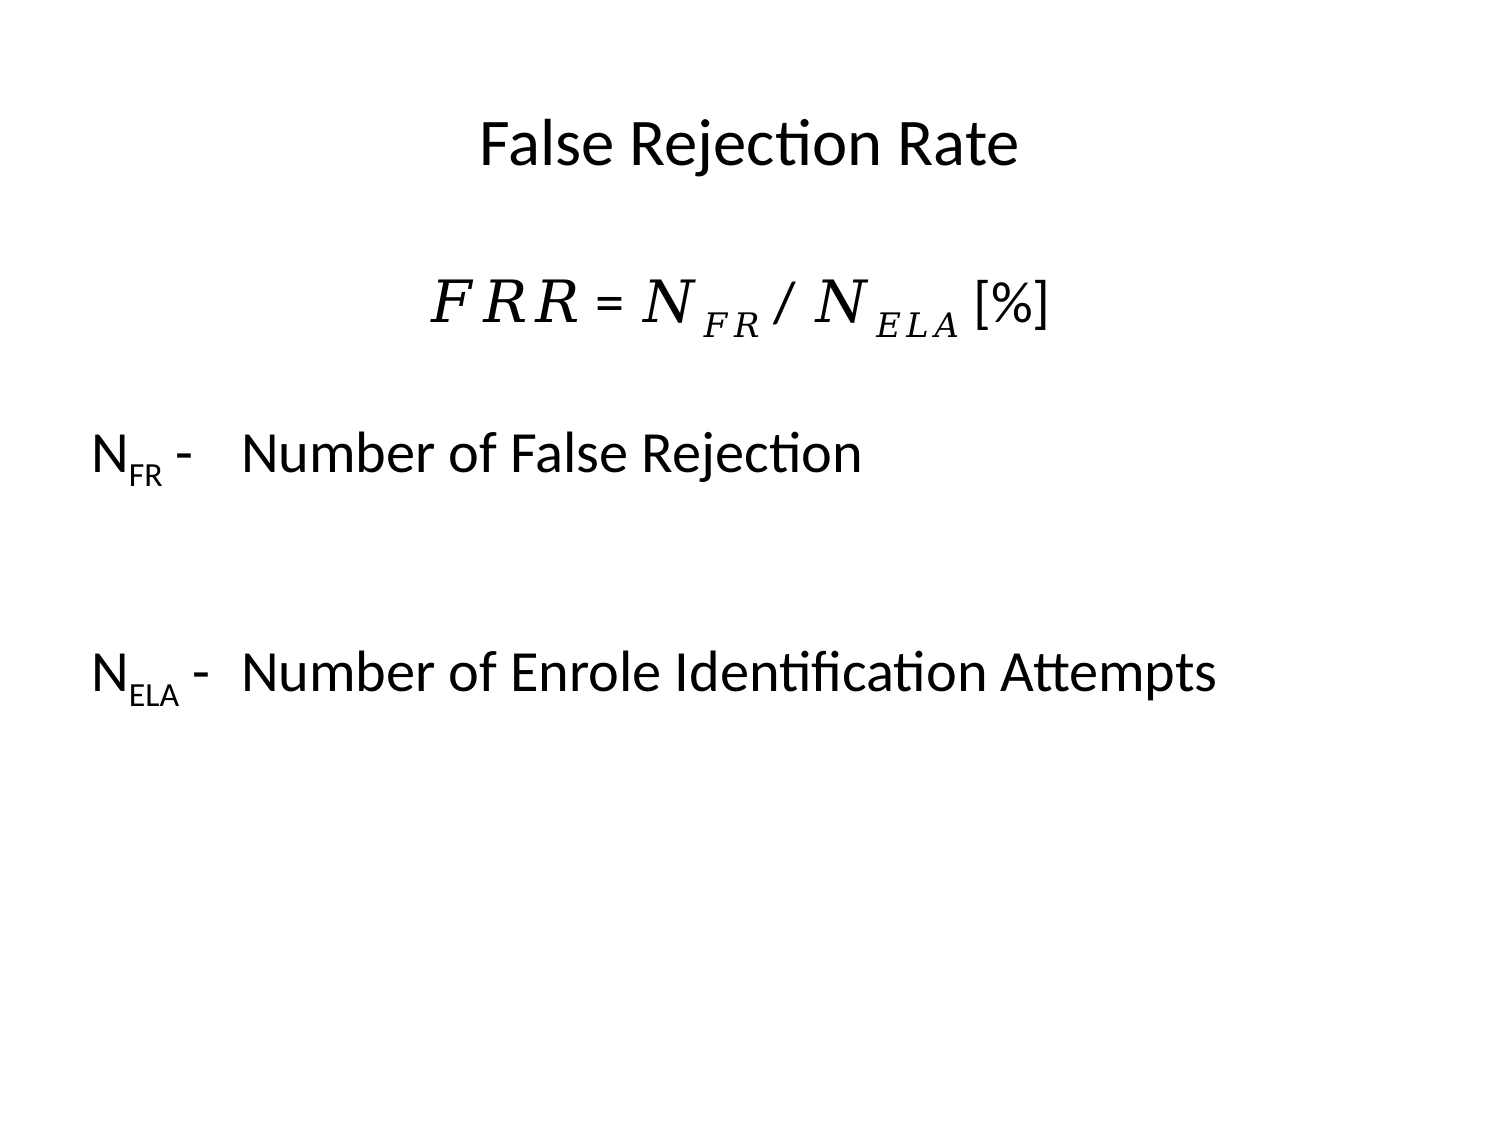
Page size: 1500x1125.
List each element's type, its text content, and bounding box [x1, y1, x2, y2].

title False Rejection Rate [75, 45, 1425, 233]
text_box 𝐹𝑅𝑅 = 𝑁𝐹𝑅 / 𝑁𝐸𝐿𝐴 [%] NFR - Number of False Rejection NELA - Number of Enrole Identification Attempts [76, 256, 1400, 1060]
